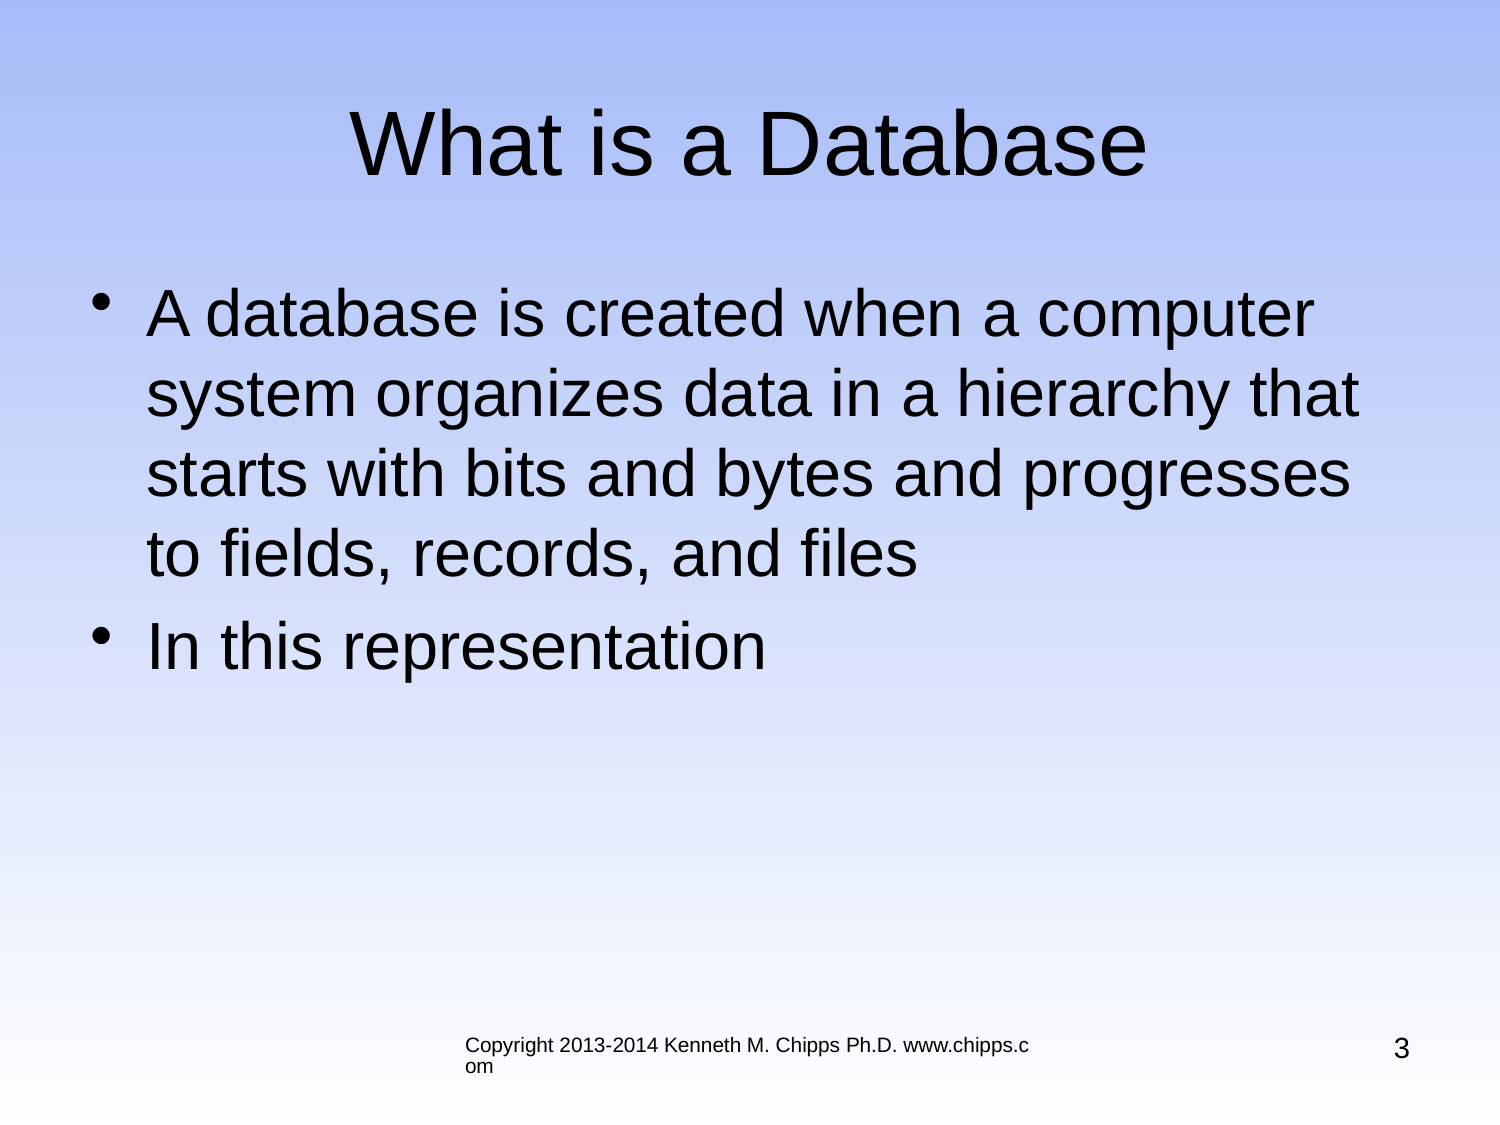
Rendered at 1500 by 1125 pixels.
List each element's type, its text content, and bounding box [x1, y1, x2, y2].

title What is a Database [74, 44, 1426, 233]
slide_number 3 [1074, 1021, 1426, 1101]
list A database is created when a computer system organizes data in a hierarchy that starts with bits and bytes and progresses to fields, records, and files In this representation [74, 262, 1426, 1006]
footer Copyright 2013-2014 Kenneth M. Chipps Ph.D. www.chipps.com [449, 1024, 1051, 1103]
